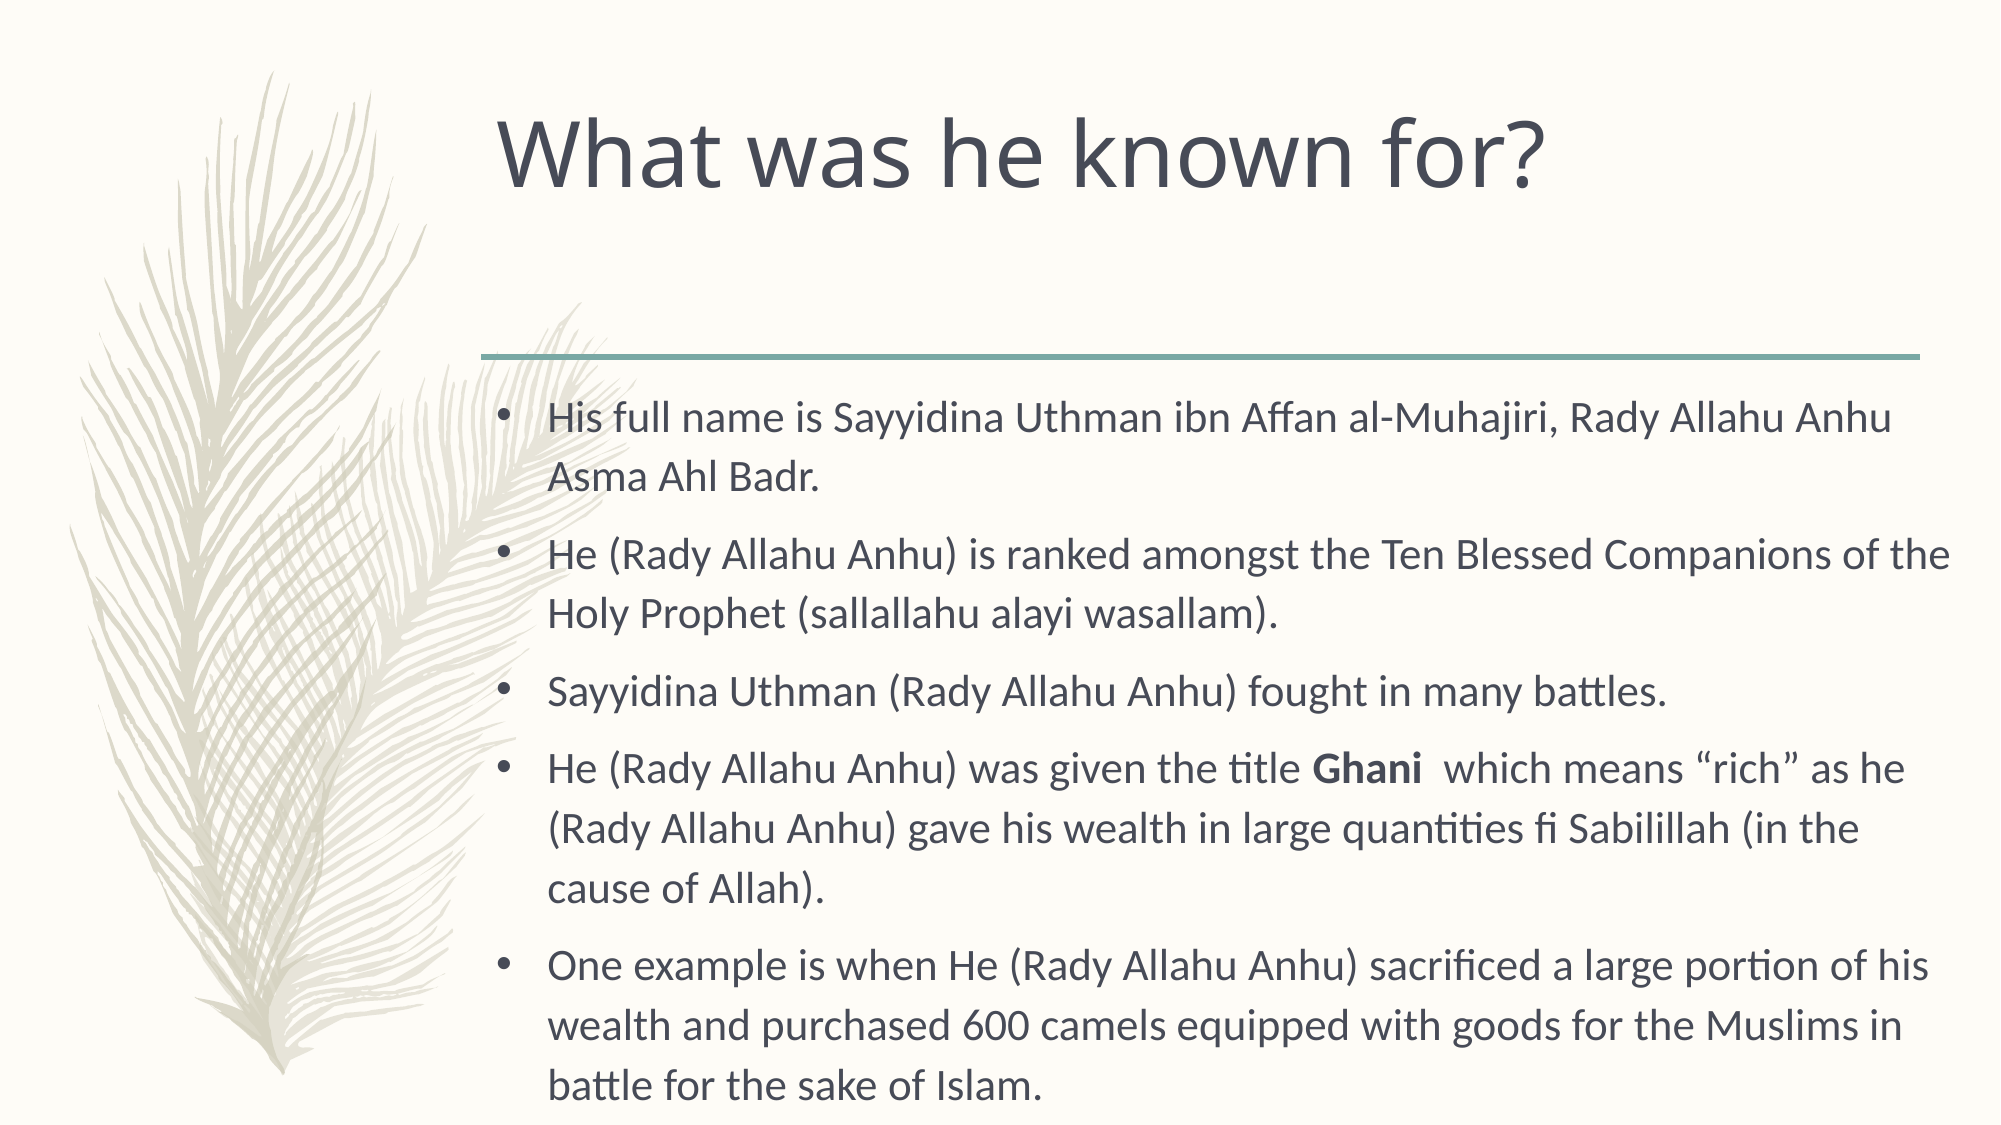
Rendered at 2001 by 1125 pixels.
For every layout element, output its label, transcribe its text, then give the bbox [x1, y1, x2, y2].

list His full name is Sayyidina Uthman ibn Affan al-Muhajiri, Rady Allahu Anhu Asma Ahl Badr. He (Rady Allahu Anhu) is ranked amongst the Ten Blessed Companions of the Holy Prophet (sallallahu alayi wasallam). Sayyidina Uthman (Rady Allahu Anhu) fought in many battles. He (Rady Allahu Anhu) was given the title Ghani which means “rich” as he (Rady Allahu Anhu) gave his wealth in large quantities fi Sabilillah (in the cause of Allah). One example is when He (Rady Allahu Anhu) sacrificed a large portion of his wealth and purchased 600 camels equipped with goods for the Muslims in battle for the sake of Islam. [481, 302, 1974, 1125]
title What was he known for? [481, 93, 1920, 302]
